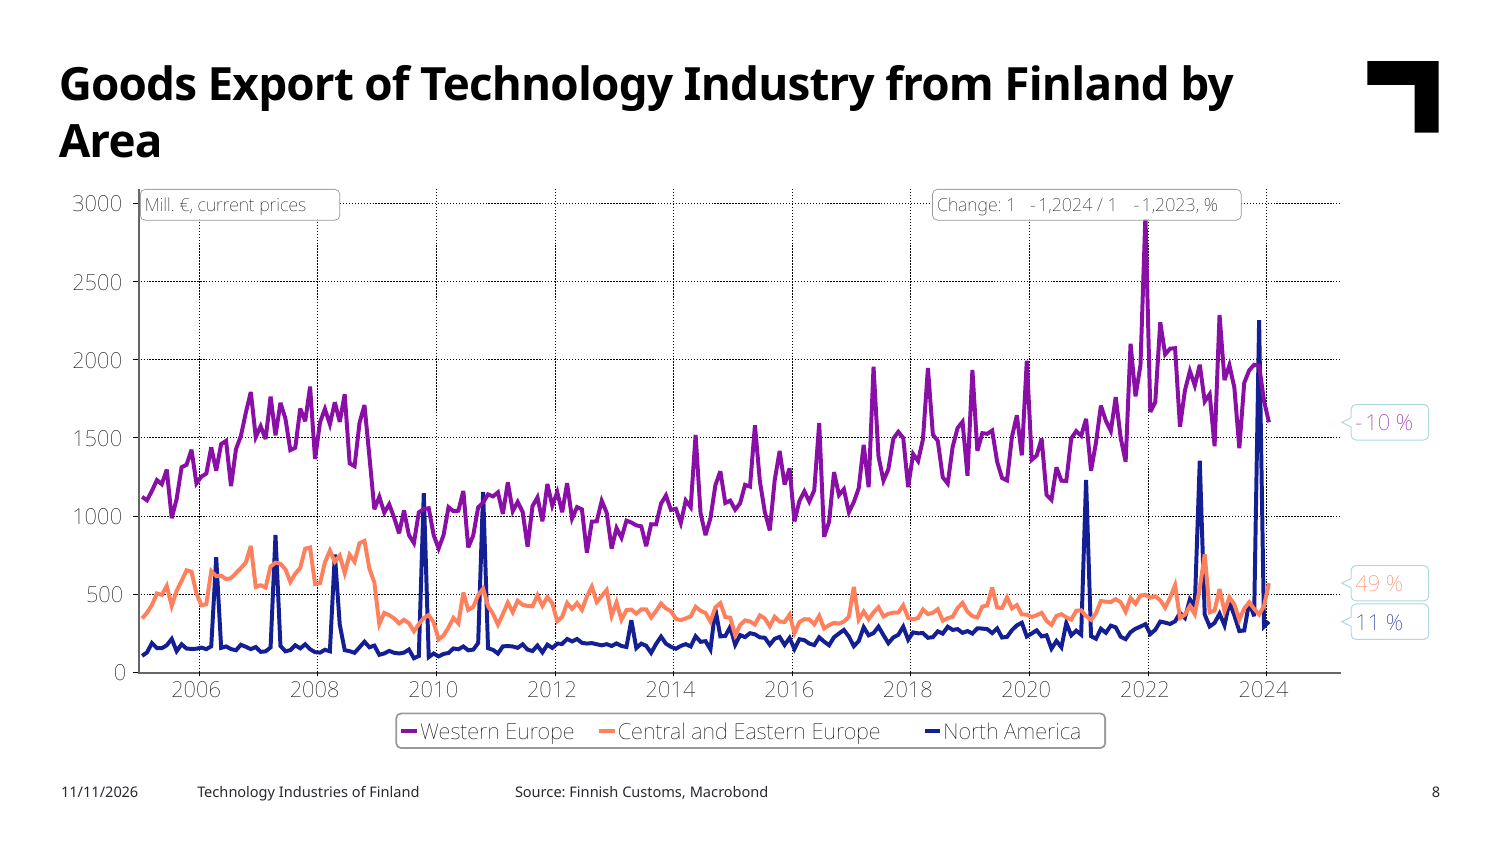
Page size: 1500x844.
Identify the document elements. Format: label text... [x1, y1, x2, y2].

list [63, 180, 1438, 763]
list Source: Finnish Customs, Macrobond [500, 775, 988, 803]
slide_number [46, 775, 182, 803]
footer Technology Industries of Finland [182, 775, 474, 803]
list Goods Export of Technology Industry from Finland by Area [41, 46, 1353, 153]
slide_number 8 [1313, 775, 1456, 803]
